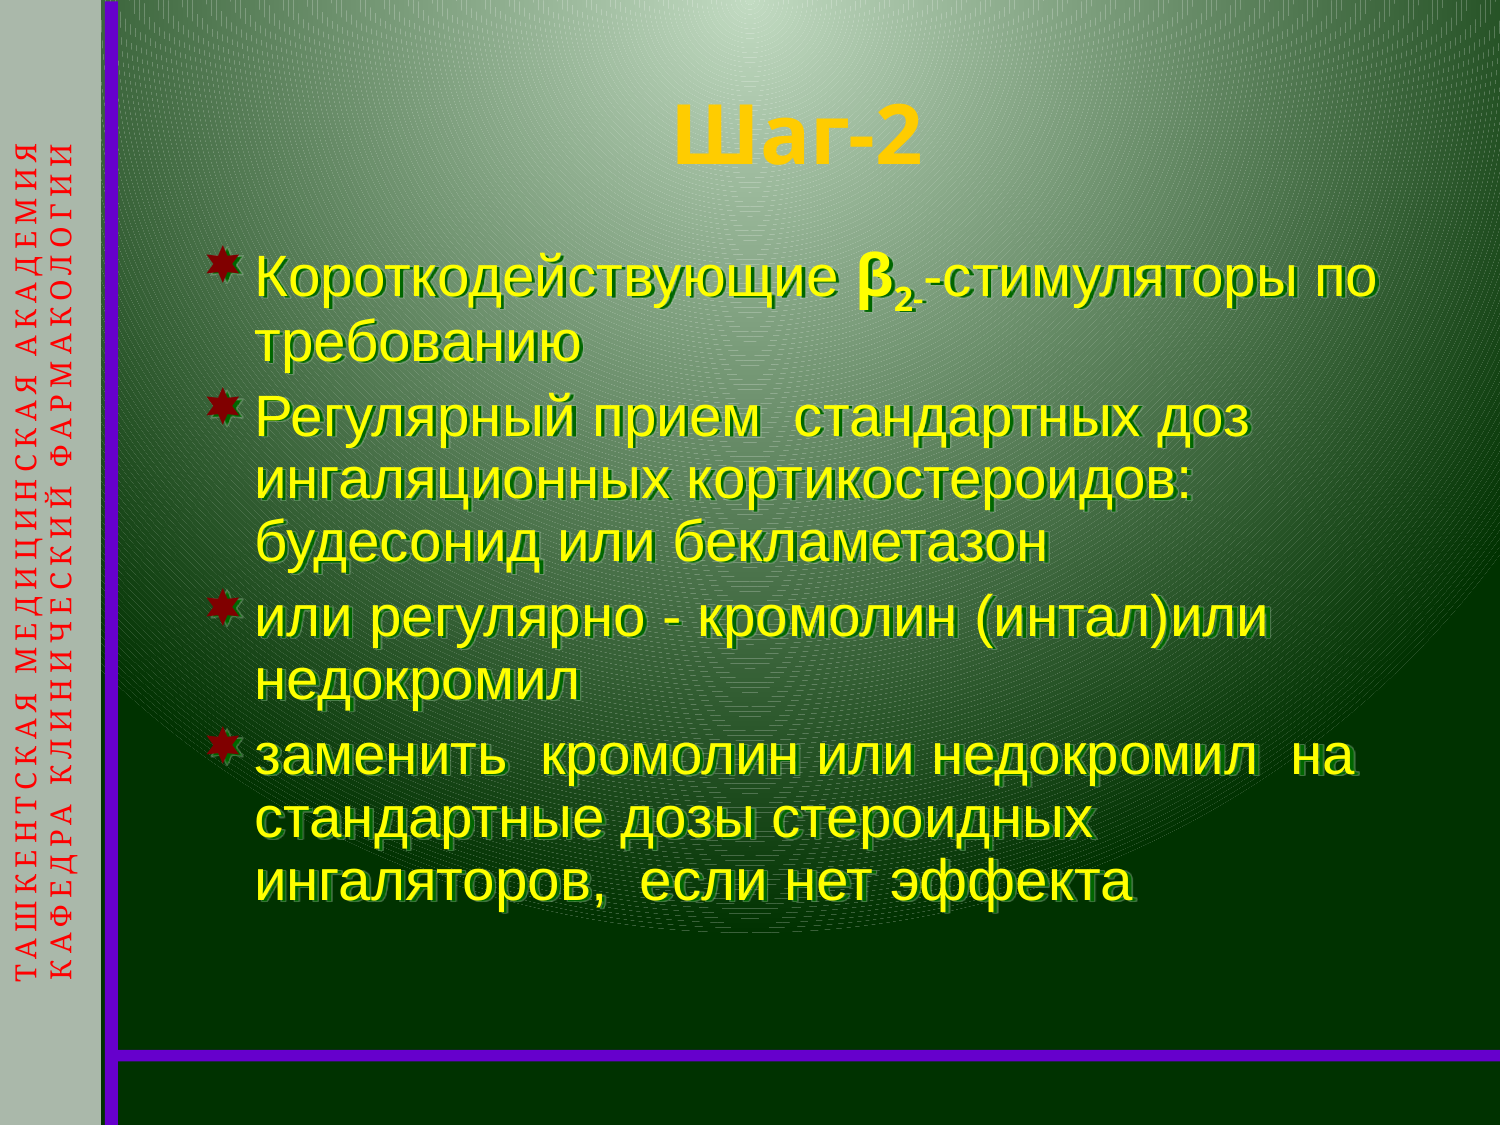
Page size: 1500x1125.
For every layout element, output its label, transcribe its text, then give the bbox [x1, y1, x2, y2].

title Шаг-2 [206, 54, 1389, 209]
text_box ТАШКЕНТСКАЯ МЕДИЦИНСКАЯ АКАДЕМИЯ КАФЕДРА КЛИНИЧЕСКИЙ ФАРМАКОЛОГИИ [0, 0, 101, 1125]
list Короткодействующие β2--стимуляторы по требованию Регулярный прием стандартных доз ингаляционных кортикостероидов: будесонид или бекламетазон или регулярно - кромолин (интал)или недокромил заменить кромолин или недокромил на стандартные дозы стероидных ингаляторов, если нет эффекта [182, 231, 1469, 1012]
